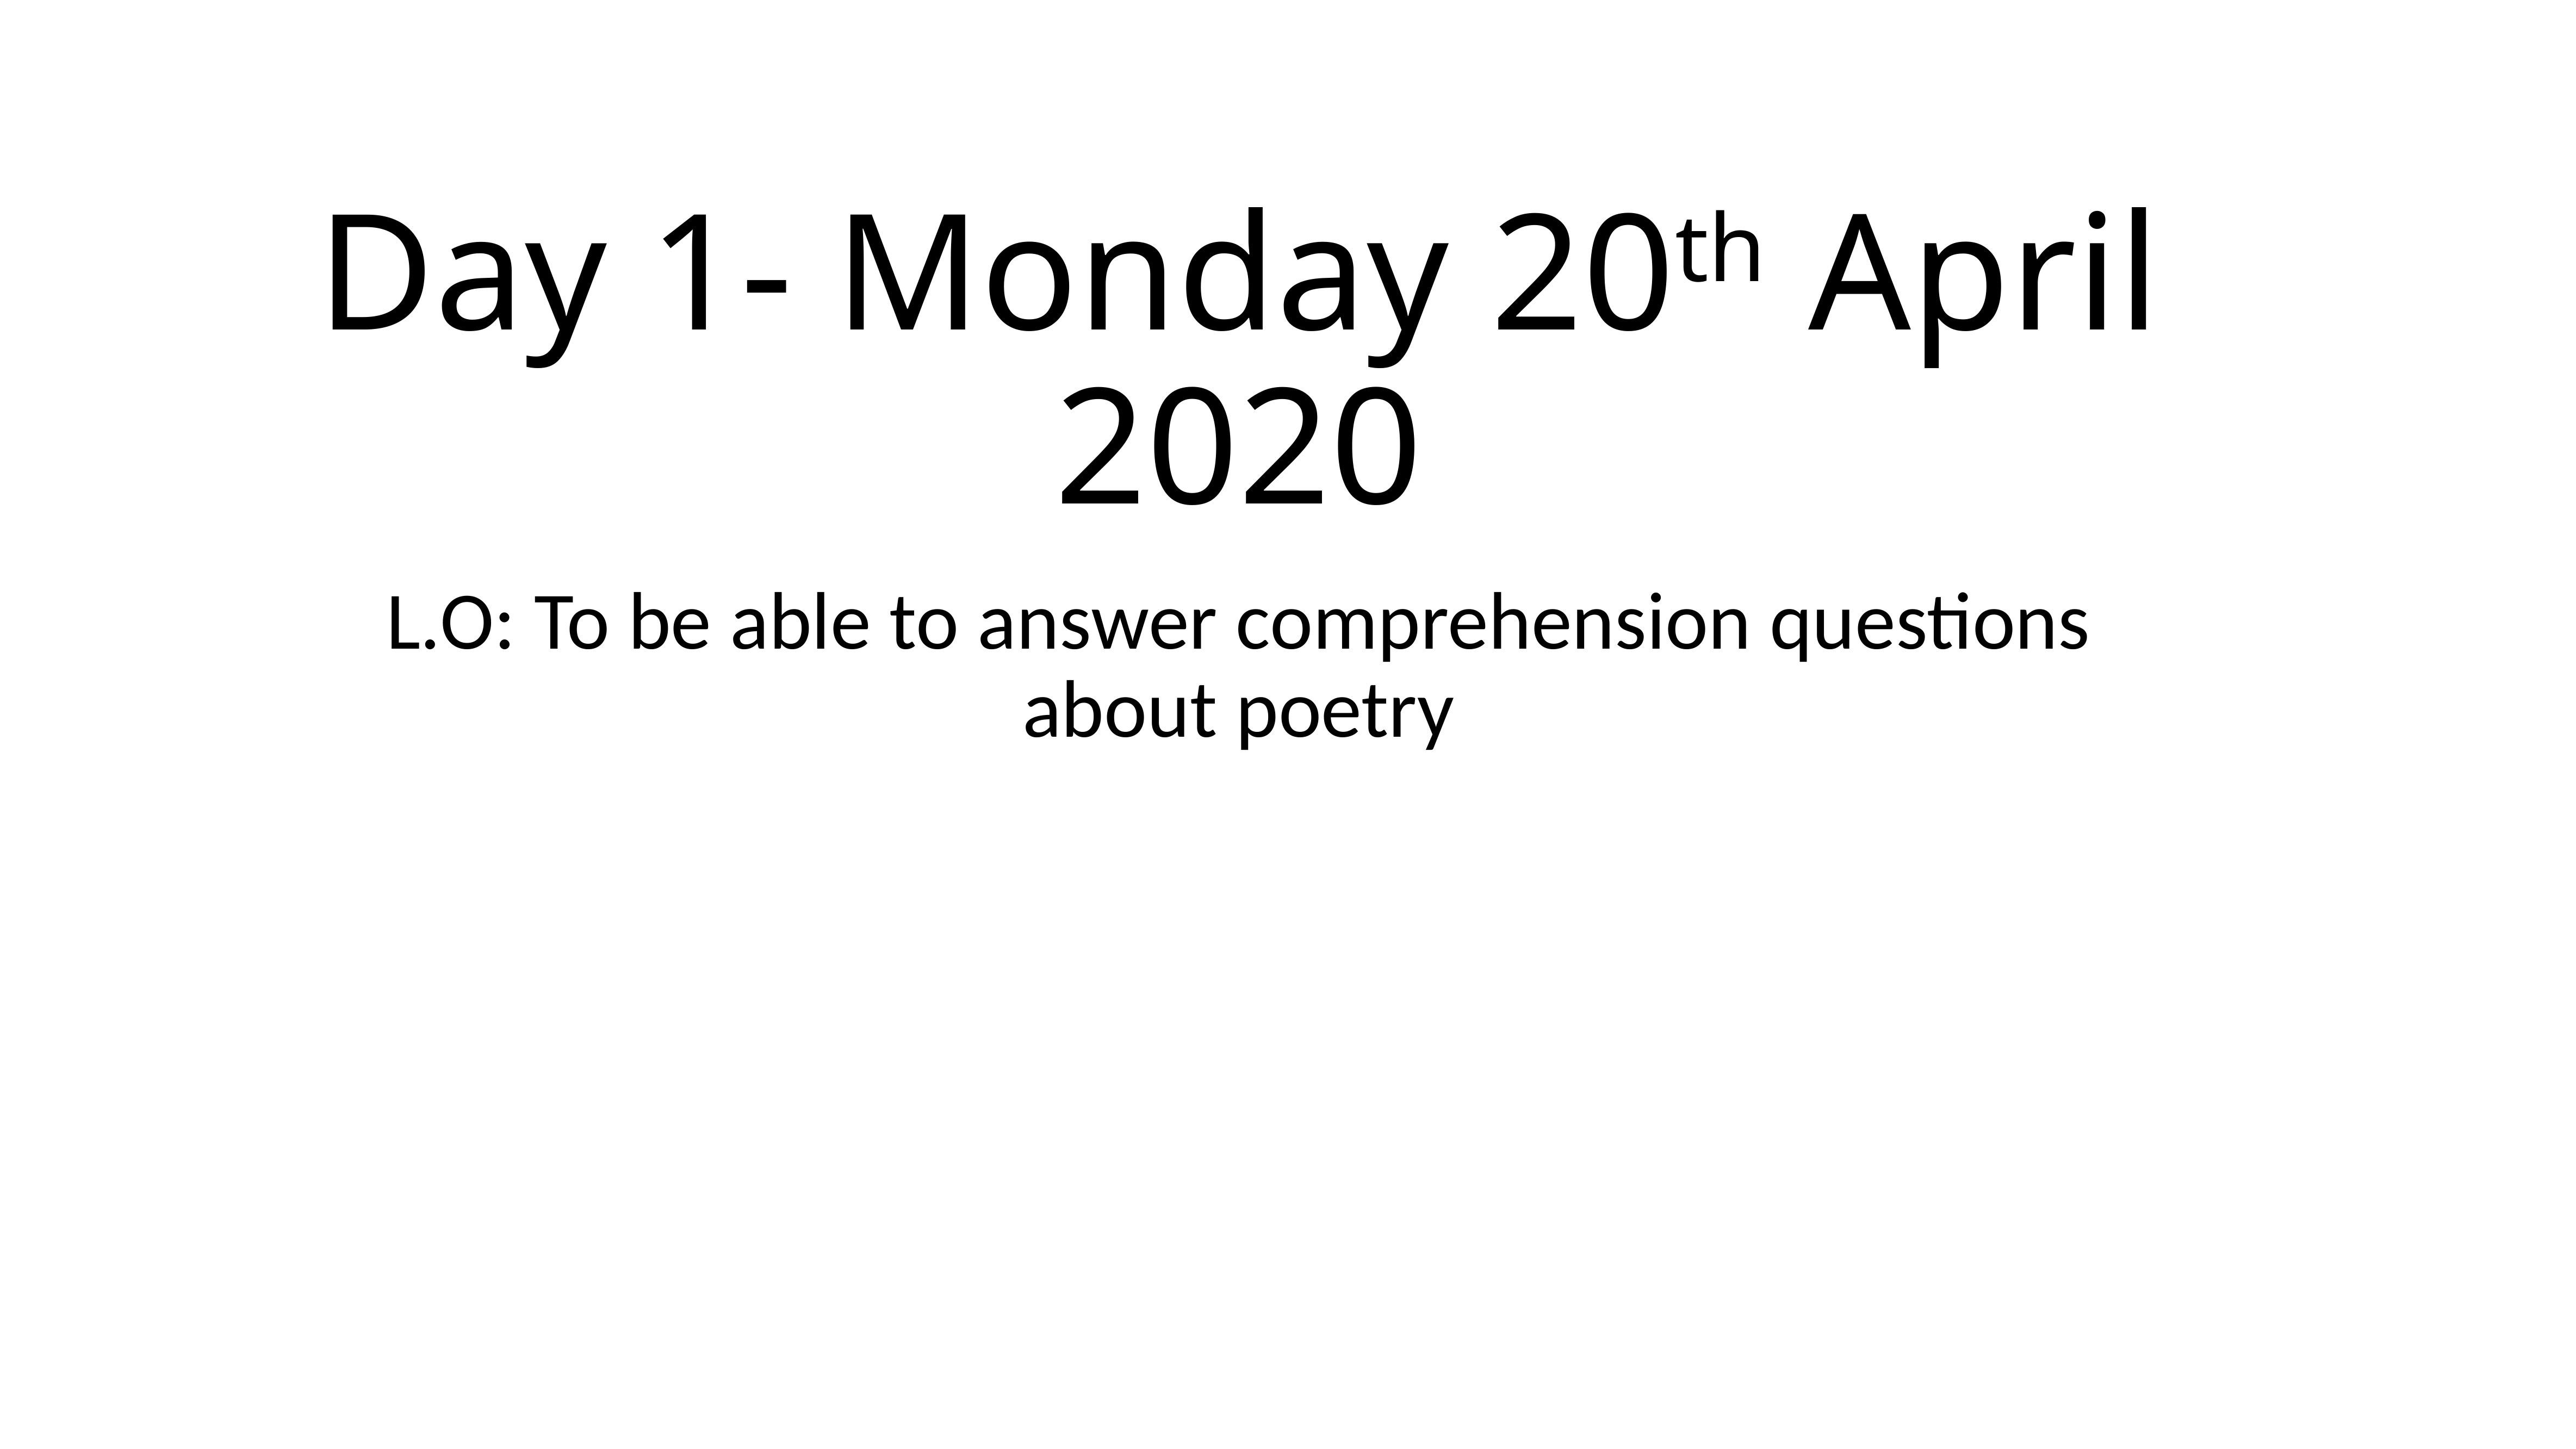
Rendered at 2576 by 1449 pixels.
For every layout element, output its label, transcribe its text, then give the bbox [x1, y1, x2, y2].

title Day 1- Monday 20th April 2020 [272, 38, 2205, 543]
subtitle L.O: To be able to answer comprehension questions about poetry [272, 574, 2205, 924]
